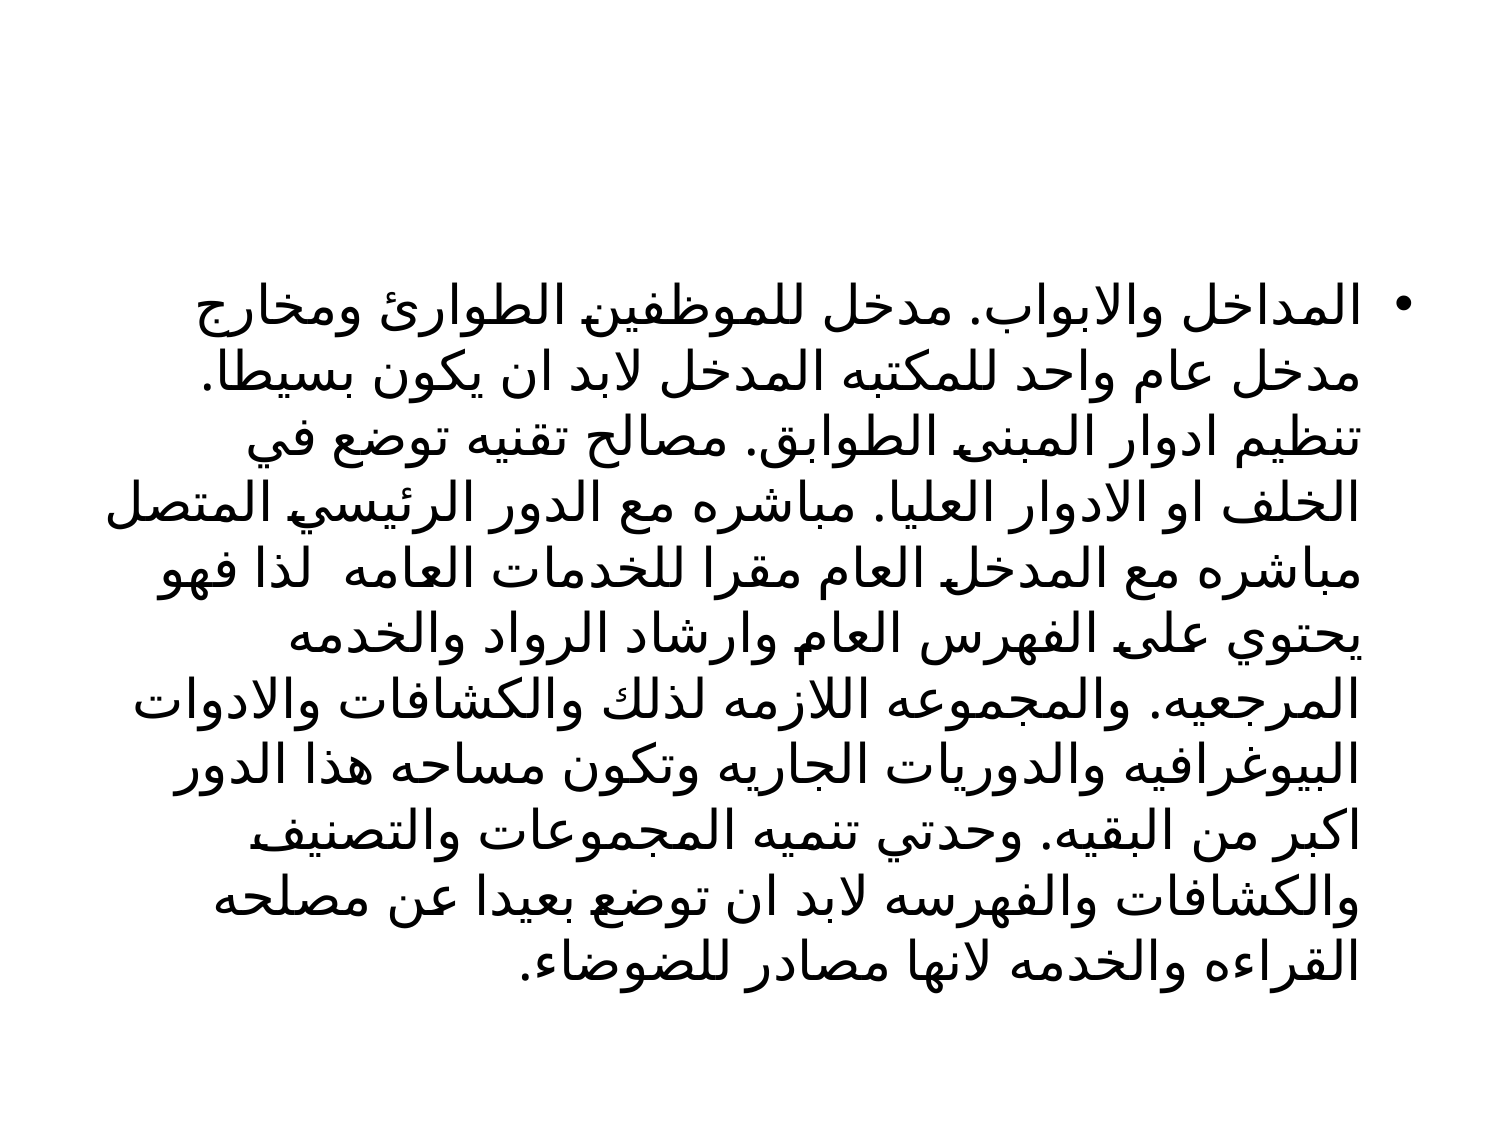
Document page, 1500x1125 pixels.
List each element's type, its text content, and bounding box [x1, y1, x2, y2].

list المداخل والابواب. مدخل للموظفين الطوارئ ومخارج مدخل عام واحد للمكتبه المدخل لابد ان يكون بسيطا. تنظيم ادوار المبنى الطوابق. مصالح تقنيه توضع في الخلف او الادوار العليا. مباشره مع الدور الرئيسي المتصل مباشره مع المدخل العام مقرا للخدمات العامه لذا فهو يحتوي على الفهرس العام وارشاد الرواد والخدمه المرجعيه. والمجموعه اللازمه لذلك والكشافات والادوات البيوغرافيه والدوريات الجاريه وتكون مساحه هذا الدور اكبر من البقيه. وحدتي تنميه المجموعات والتصنيف والكشافات والفهرسه لابد ان توضع بعيدا عن مصلحه القراءه والخدمه لانها مصادر للضوضاء. [75, 262, 1425, 1005]
